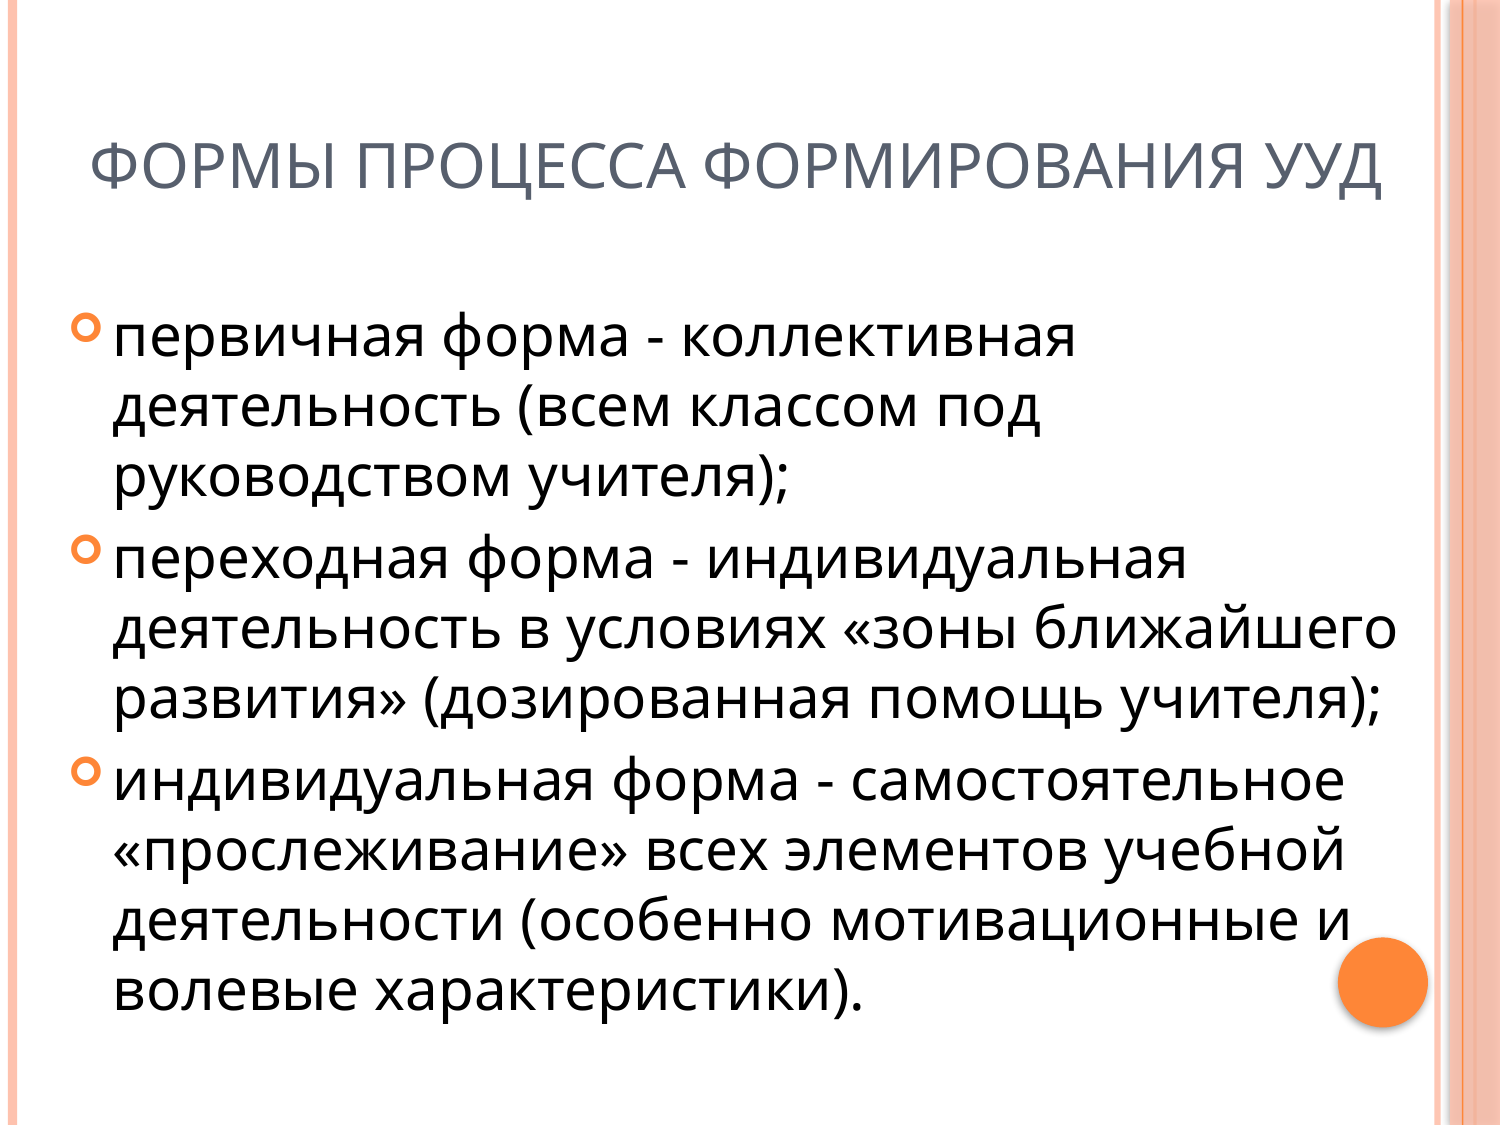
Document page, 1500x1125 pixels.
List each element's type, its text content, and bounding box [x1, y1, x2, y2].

list первичная форма - коллективная деятельность (всем классом под руководством учителя); переходная форма - индивидуальная деятельность в условиях «зоны ближайшего развития» (дозированная помощь учителя); индивидуальная форма - самостоятельное «прослеживание» всех элементов учебной деятельности (особенно мотивационные и волевые характеристики). [53, 290, 1424, 1094]
title Формы процесса формирования УУД [75, 45, 1424, 209]
